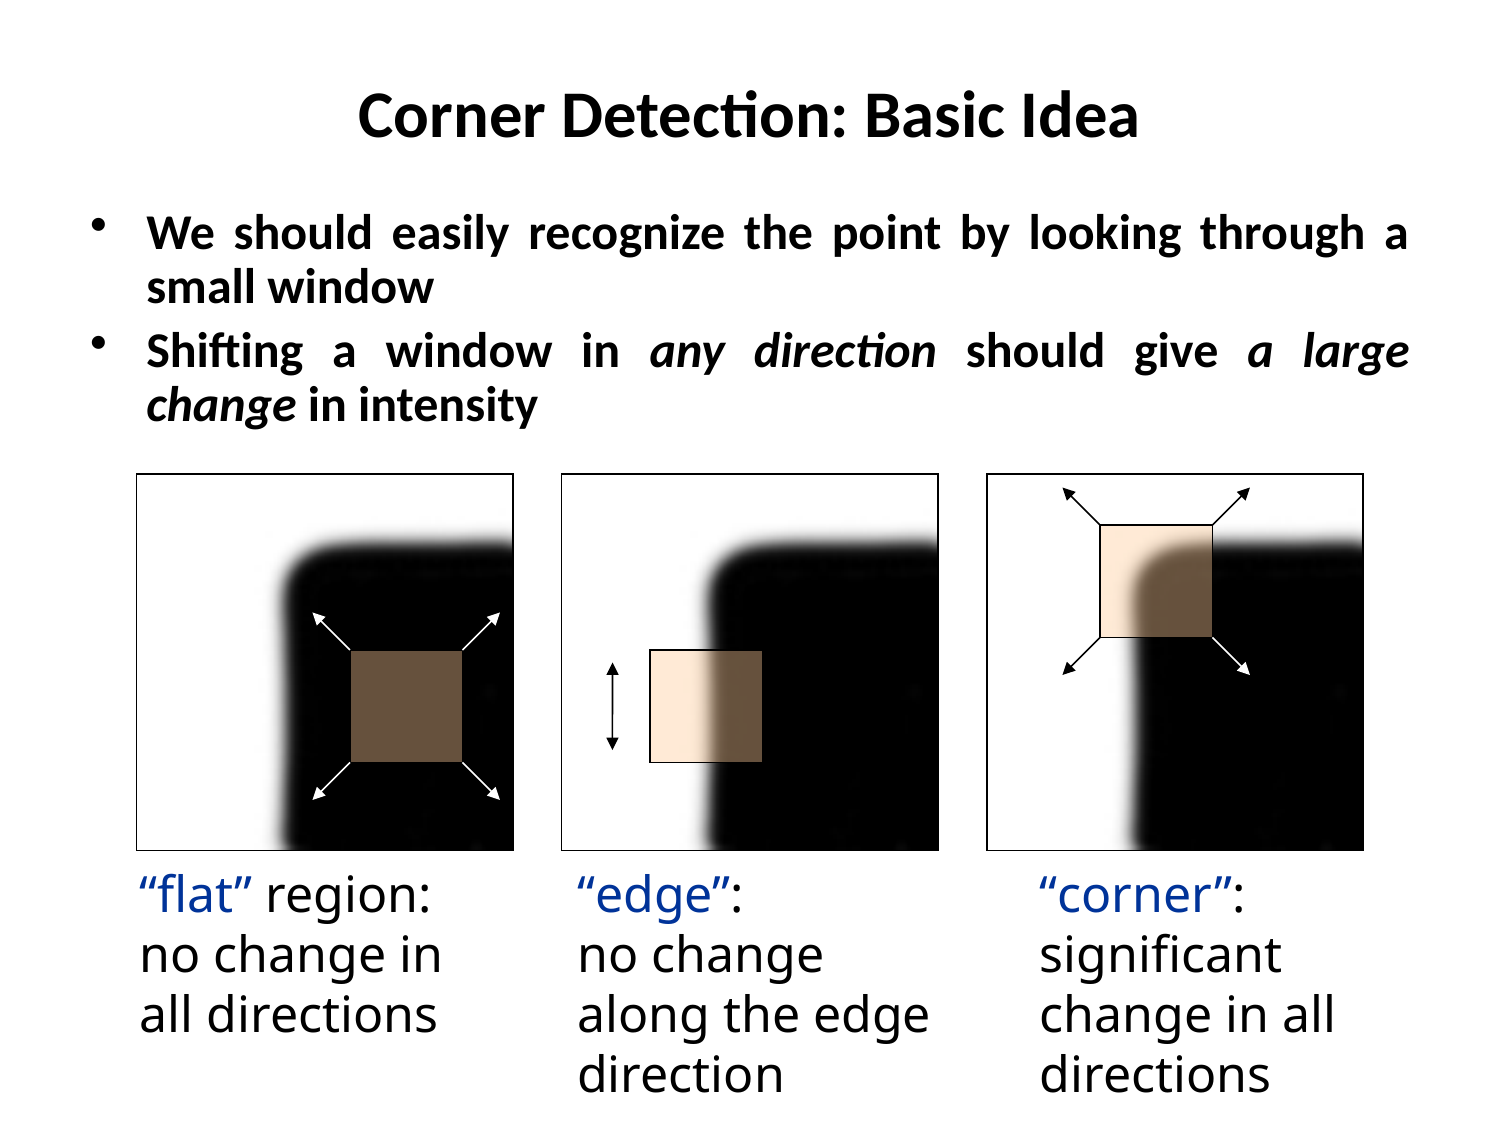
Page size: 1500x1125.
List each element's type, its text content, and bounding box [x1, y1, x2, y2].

title Corner Detection: Basic Idea [75, 45, 1425, 176]
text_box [562, 474, 963, 1111]
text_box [987, 474, 1426, 1111]
list We should easily recognize the point by looking through a small window Shifting a window in any direction should give a large change in intensity [75, 199, 1425, 463]
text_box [124, 474, 513, 1051]
